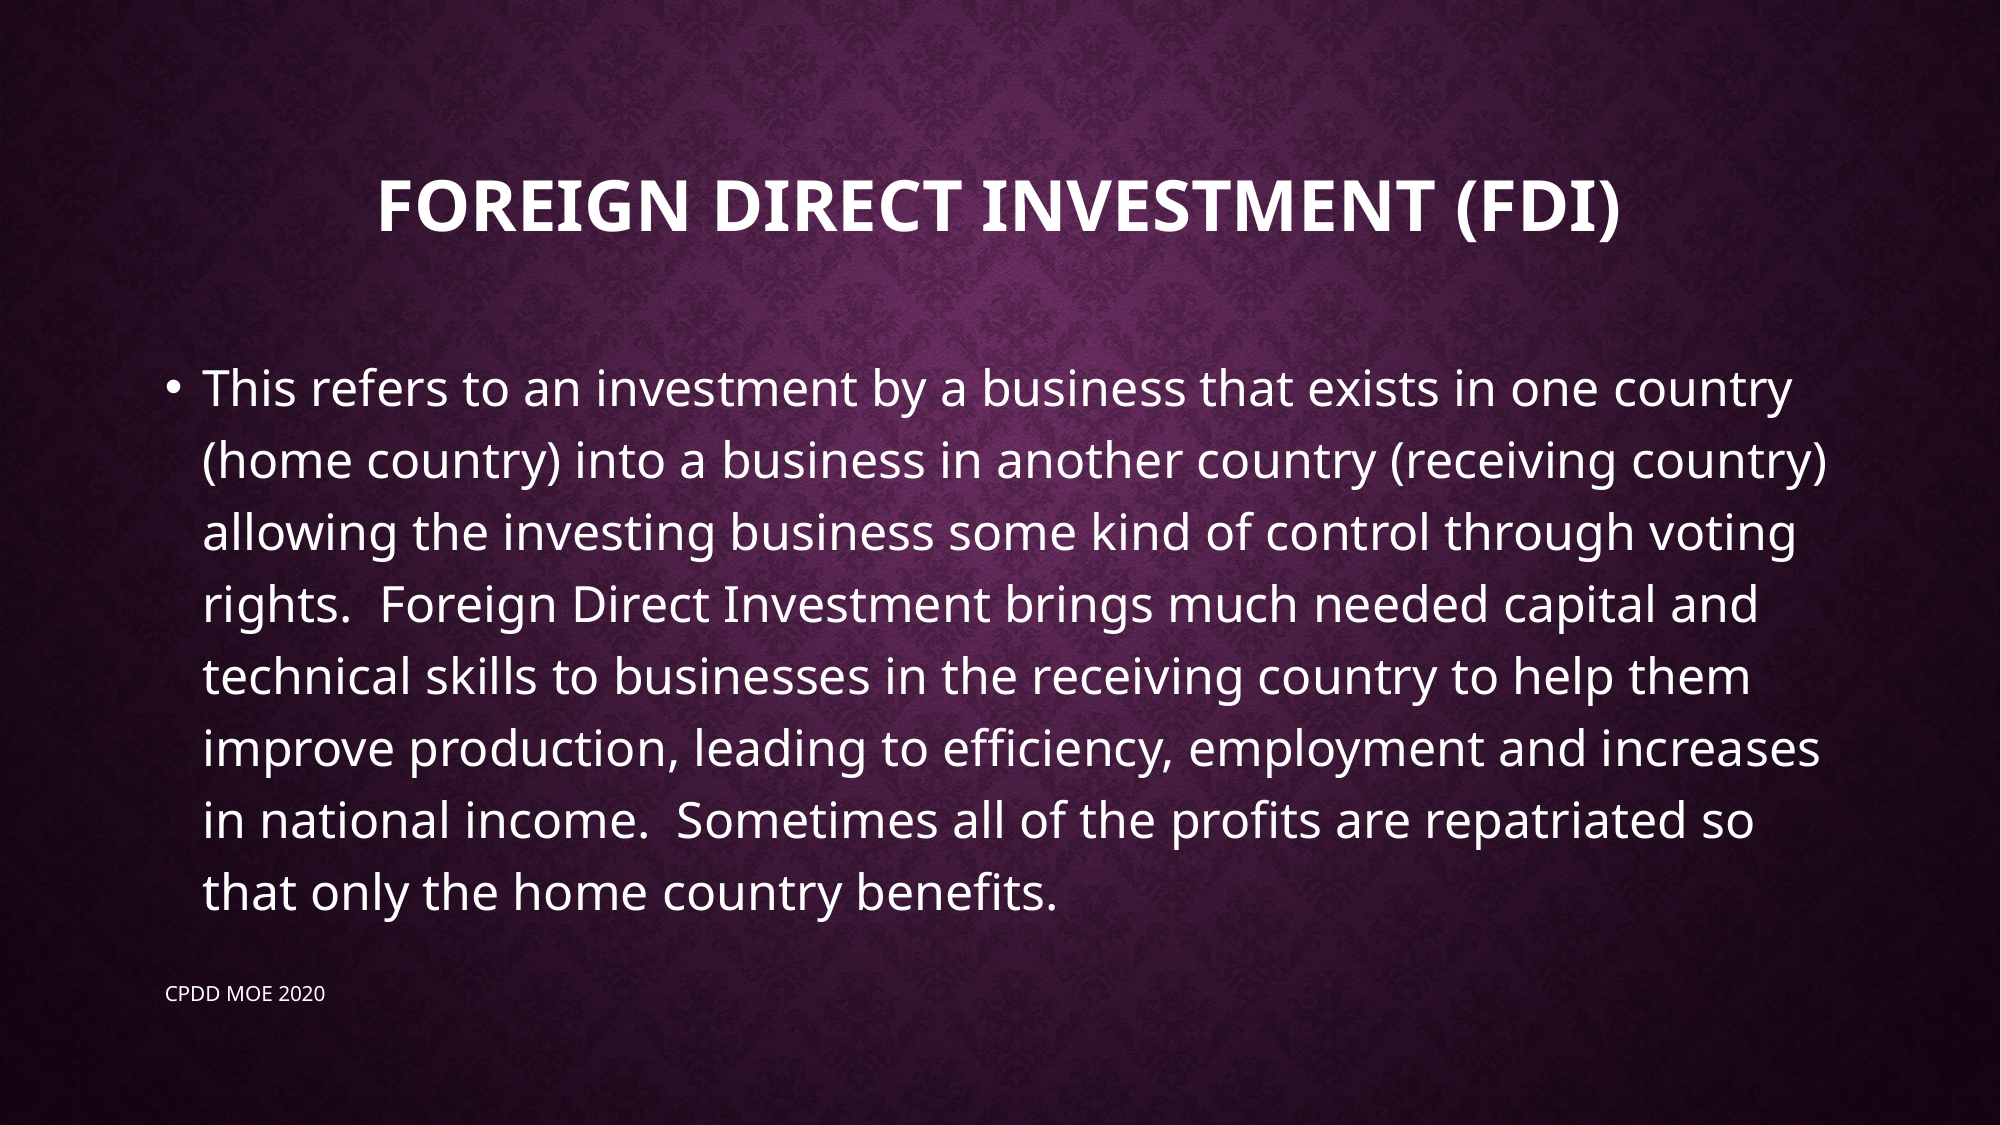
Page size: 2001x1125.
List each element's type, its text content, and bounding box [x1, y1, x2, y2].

title Foreign direct investment (FDI) [149, 99, 1849, 318]
list This refers to an investment by a business that exists in one country (home country) into a business in another country (receiving country) allowing the investing business some kind of control through voting rights. Foreign Direct Investment brings much needed capital and technical skills to businesses in the receiving country to help them improve production, leading to efficiency, employment and increases in national income. Sometimes all of the profits are repatriated so that only the home country benefits. [149, 336, 1849, 950]
footer CPDD MOE 2020 [149, 965, 1245, 1025]
